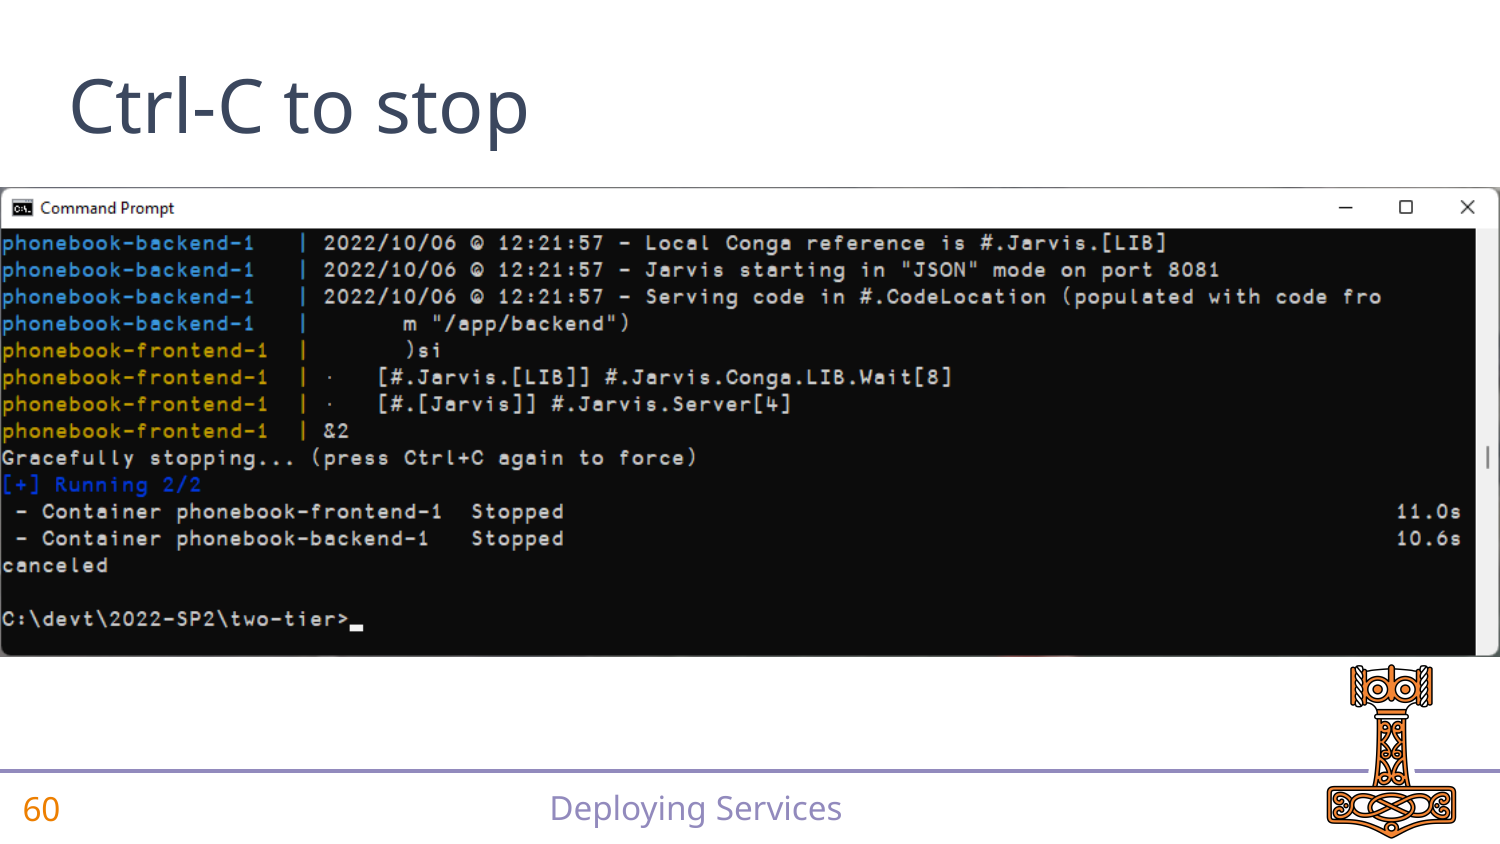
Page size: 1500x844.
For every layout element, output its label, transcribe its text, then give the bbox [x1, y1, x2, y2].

title Ctrl-C to stop [53, 43, 1203, 157]
picture [0, 186, 1500, 844]
